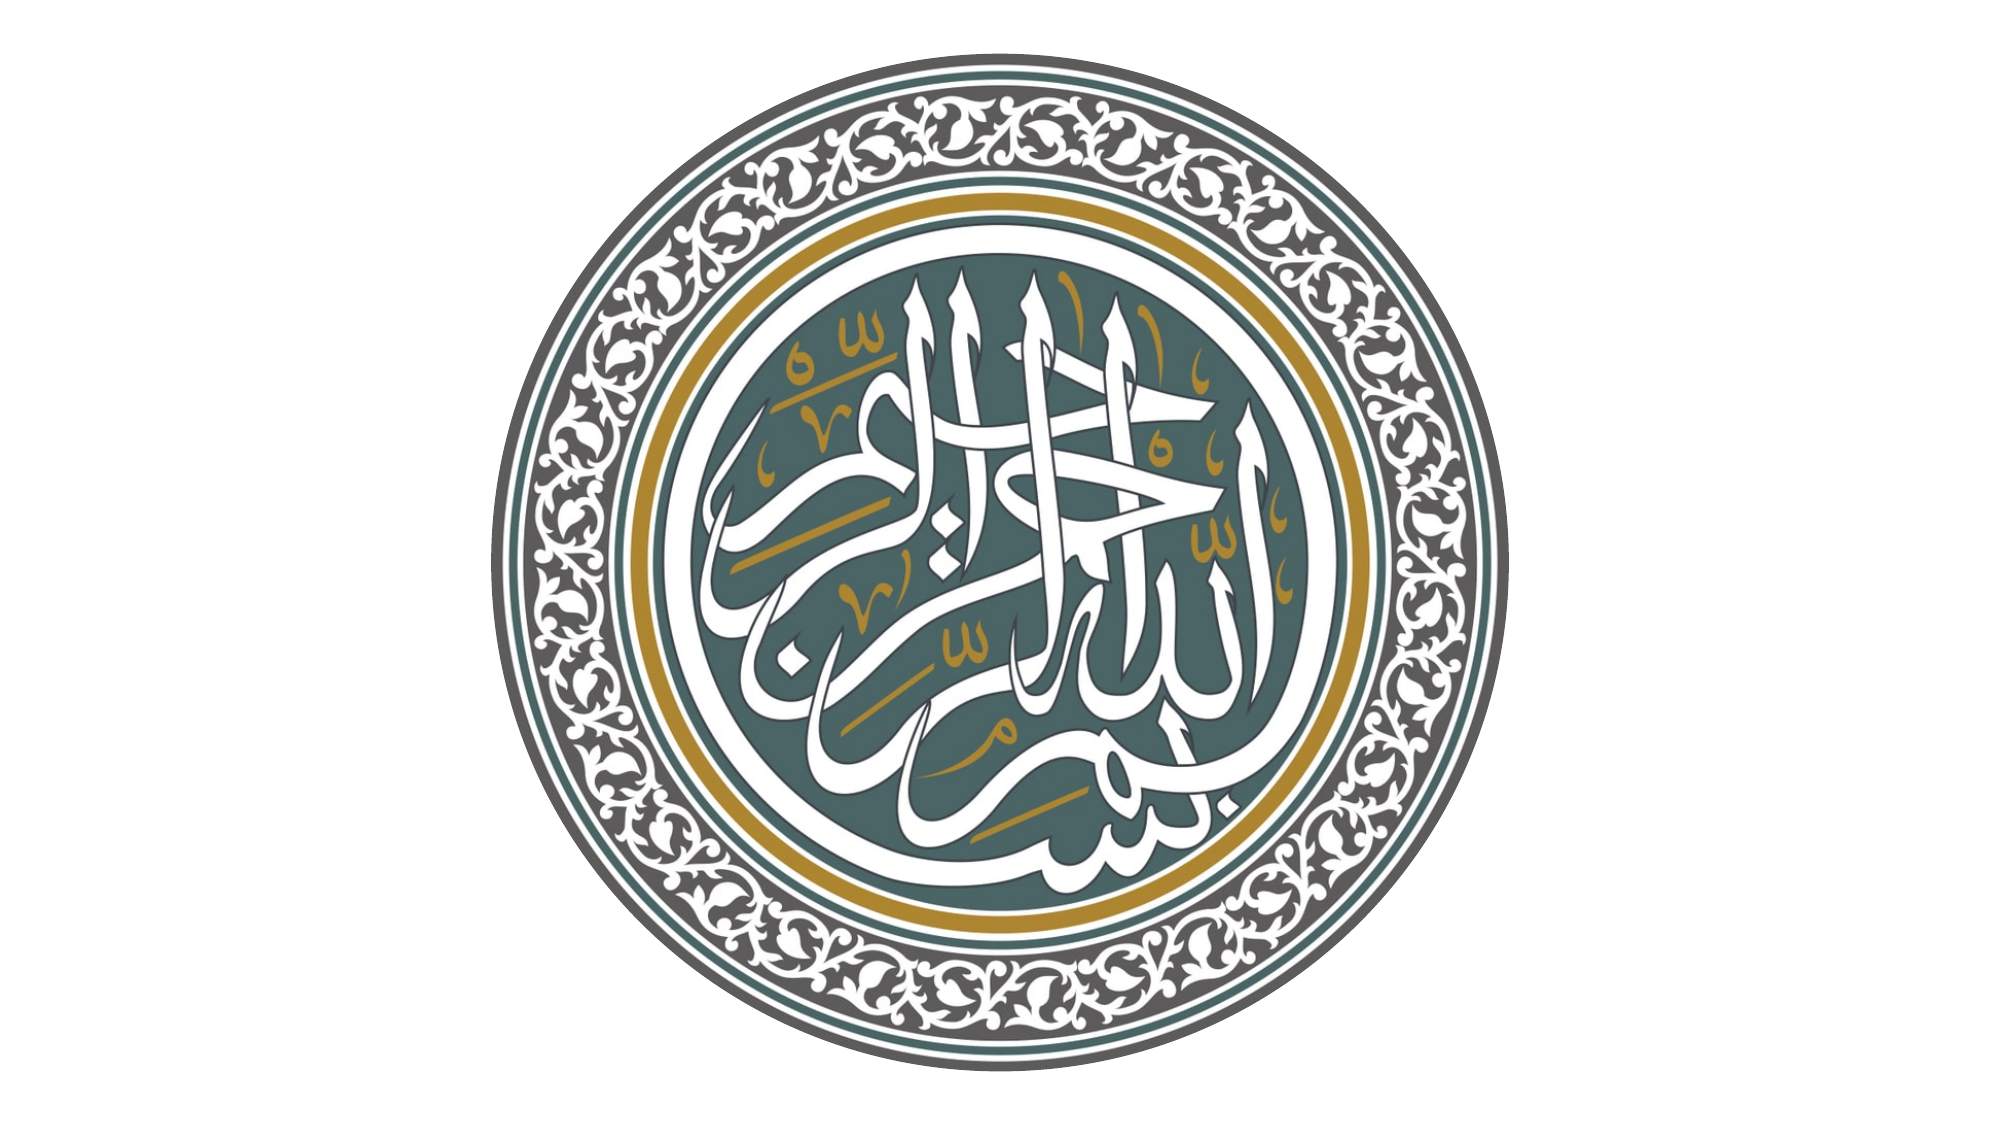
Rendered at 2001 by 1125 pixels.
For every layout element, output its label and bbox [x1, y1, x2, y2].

picture [491, 53, 1509, 1072]
